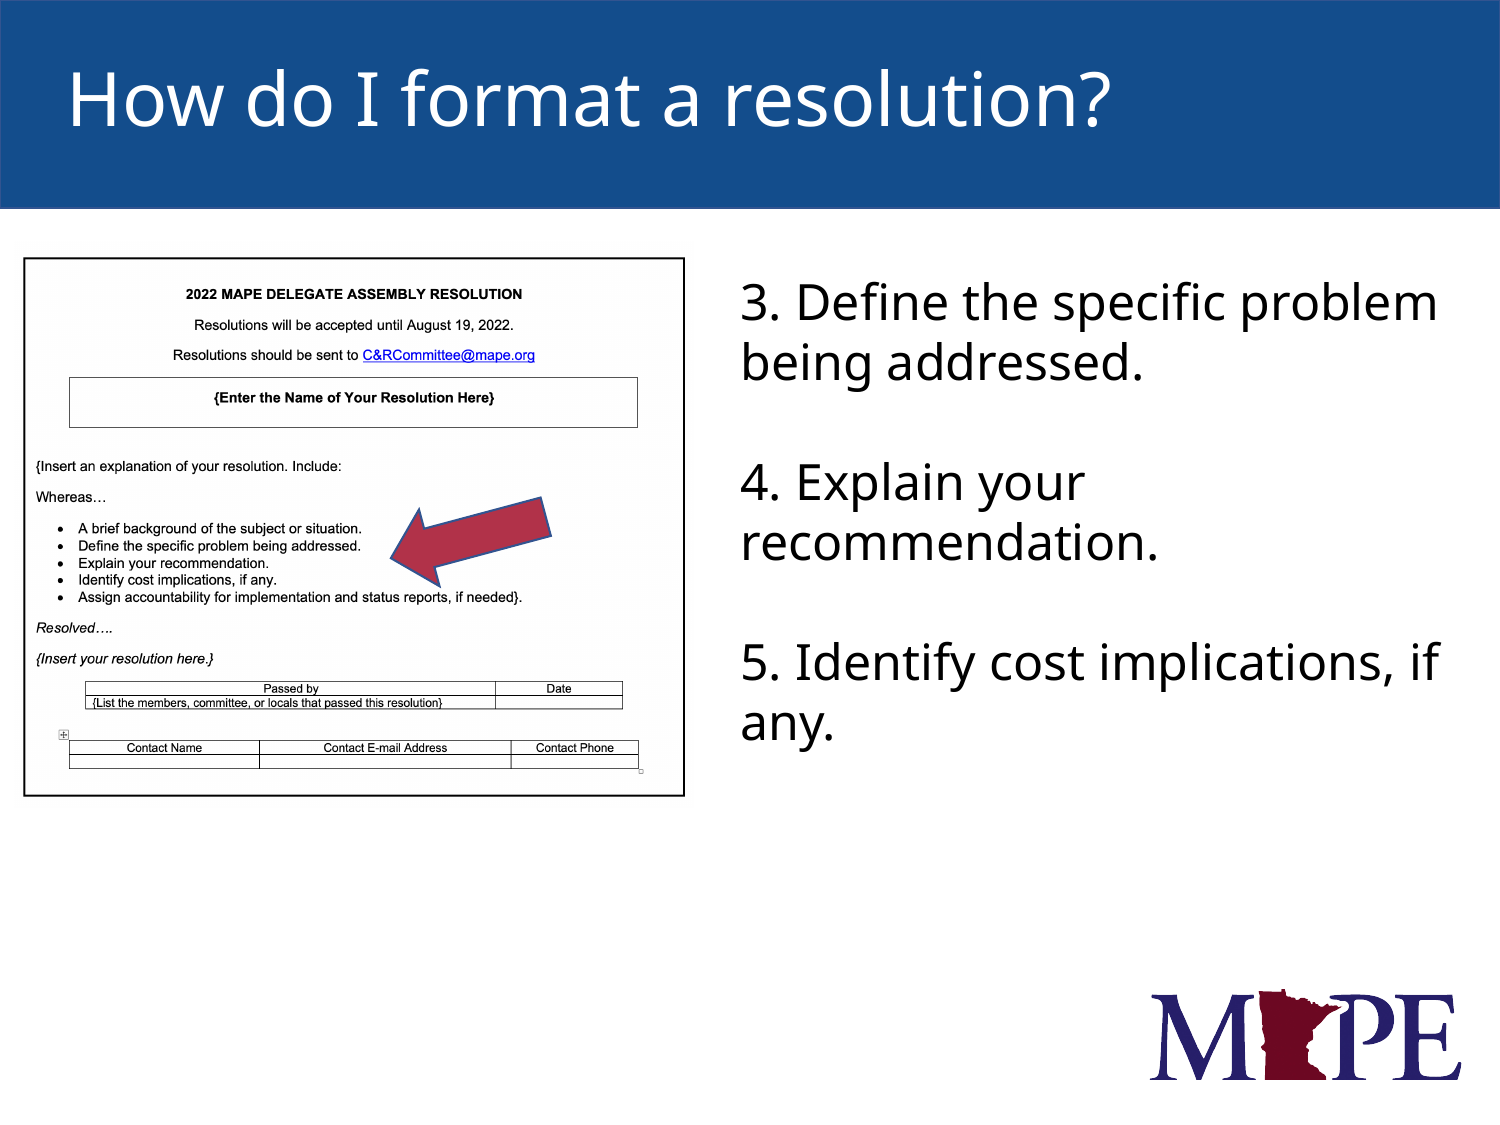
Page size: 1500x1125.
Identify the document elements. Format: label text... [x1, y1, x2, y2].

picture [14, 241, 694, 808]
text_box How do I format a resolution? [51, 54, 1394, 151]
text_box 3. Define the specific problem being addressed. 4. Explain your recommendation. 5. Identify cost implications, if any. [725, 262, 1462, 1058]
picture [1149, 988, 1462, 1080]
text_box [0, 0, 1500, 209]
